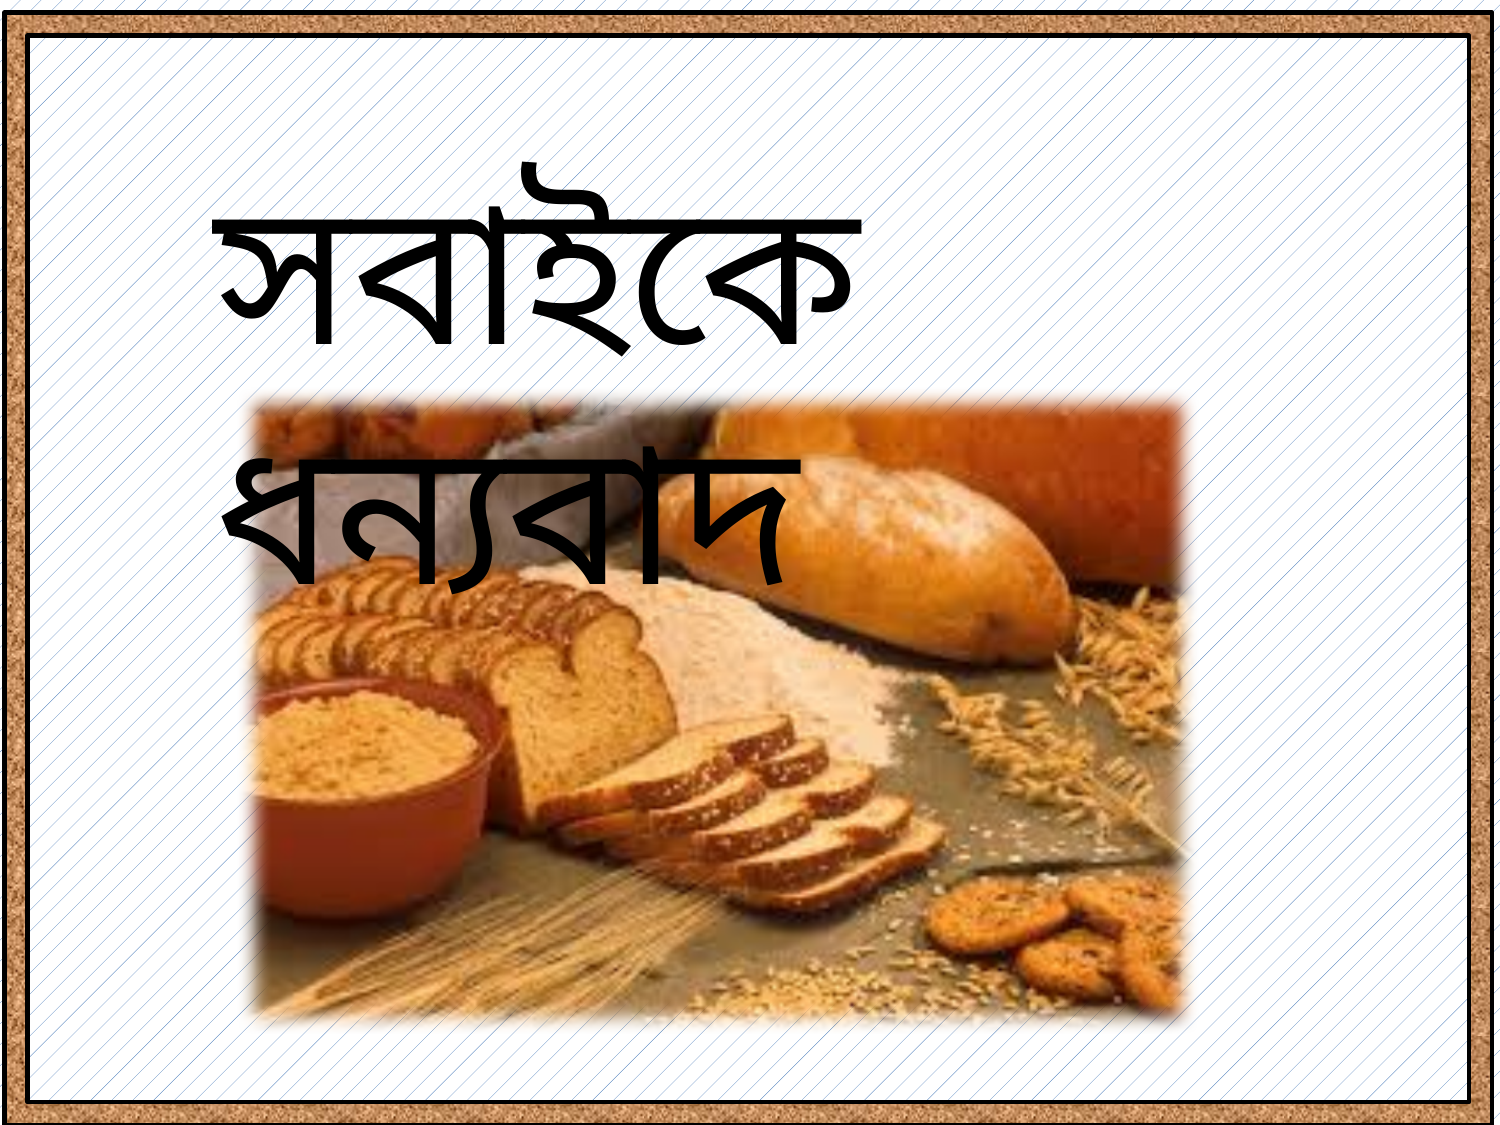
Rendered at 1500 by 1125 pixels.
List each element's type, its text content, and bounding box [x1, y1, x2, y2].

picture [237, 387, 1199, 1036]
text_box সবাইকে ধন্যবাদ [199, 137, 1338, 633]
text_box [2, 10, 1494, 1125]
